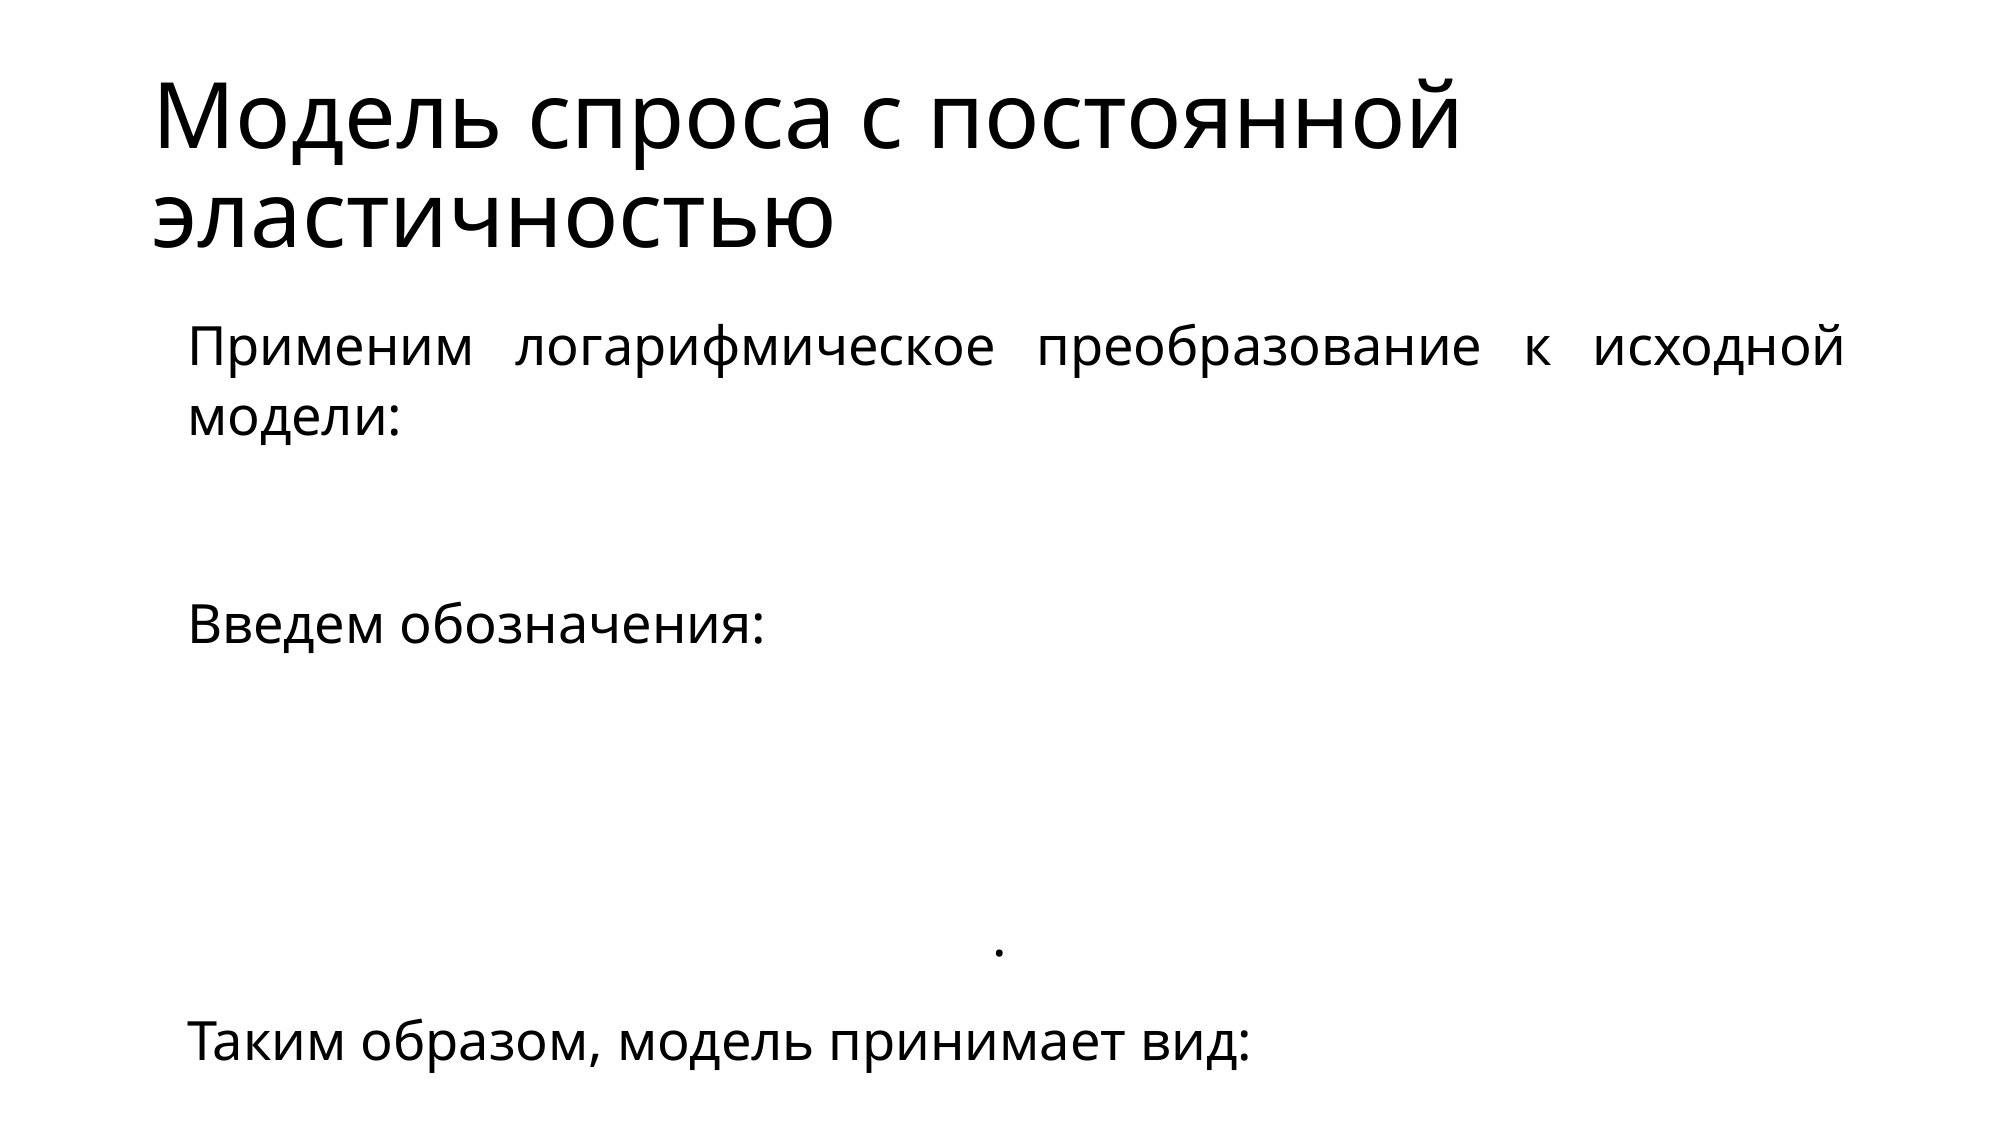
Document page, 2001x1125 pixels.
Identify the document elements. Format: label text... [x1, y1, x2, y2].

title Модель спроса с постоянной эластичностью [137, 59, 1863, 278]
